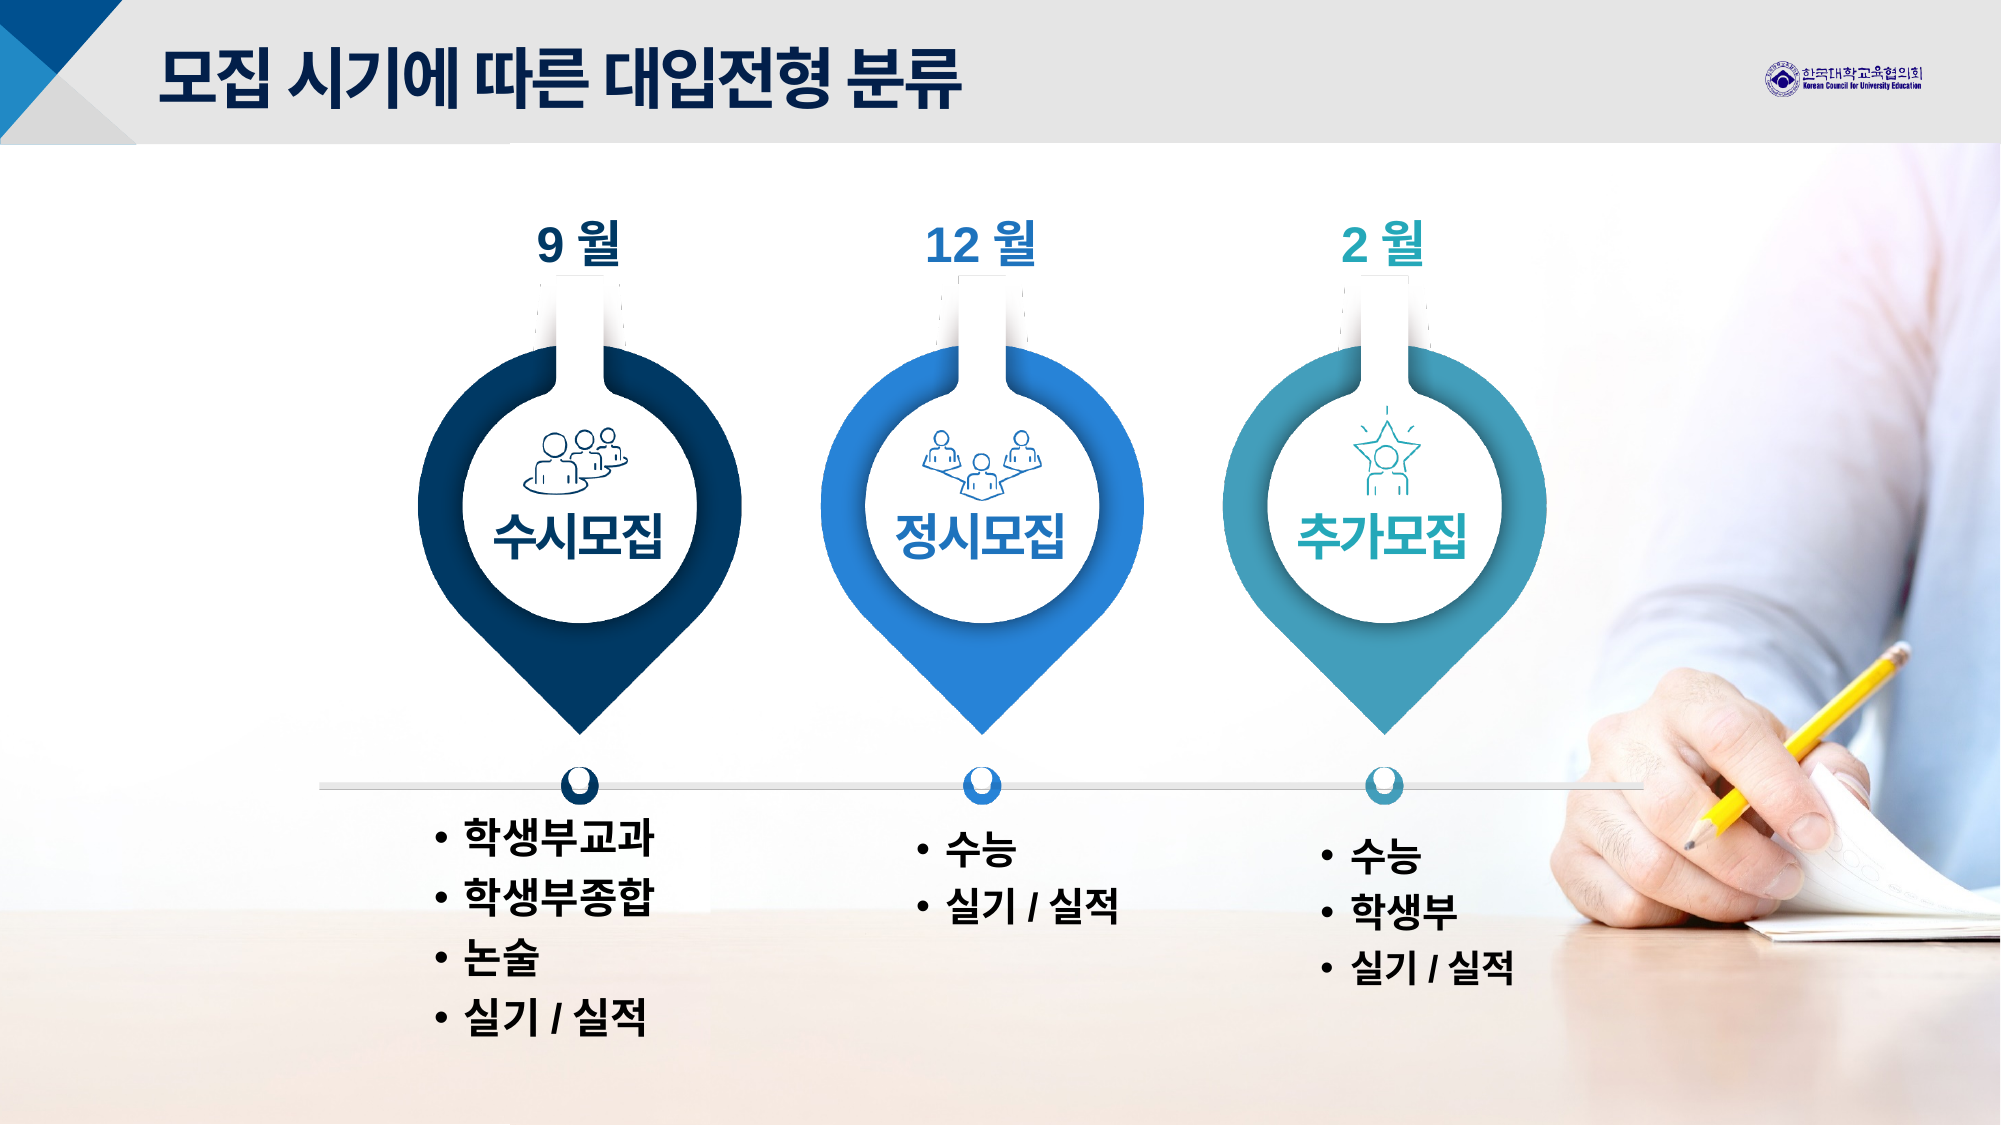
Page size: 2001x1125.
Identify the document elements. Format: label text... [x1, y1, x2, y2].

text_box 모집 시기에 따른 대입전형 분류 [157, 36, 1685, 117]
picture [1765, 61, 1922, 97]
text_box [0, 143, 2000, 1125]
